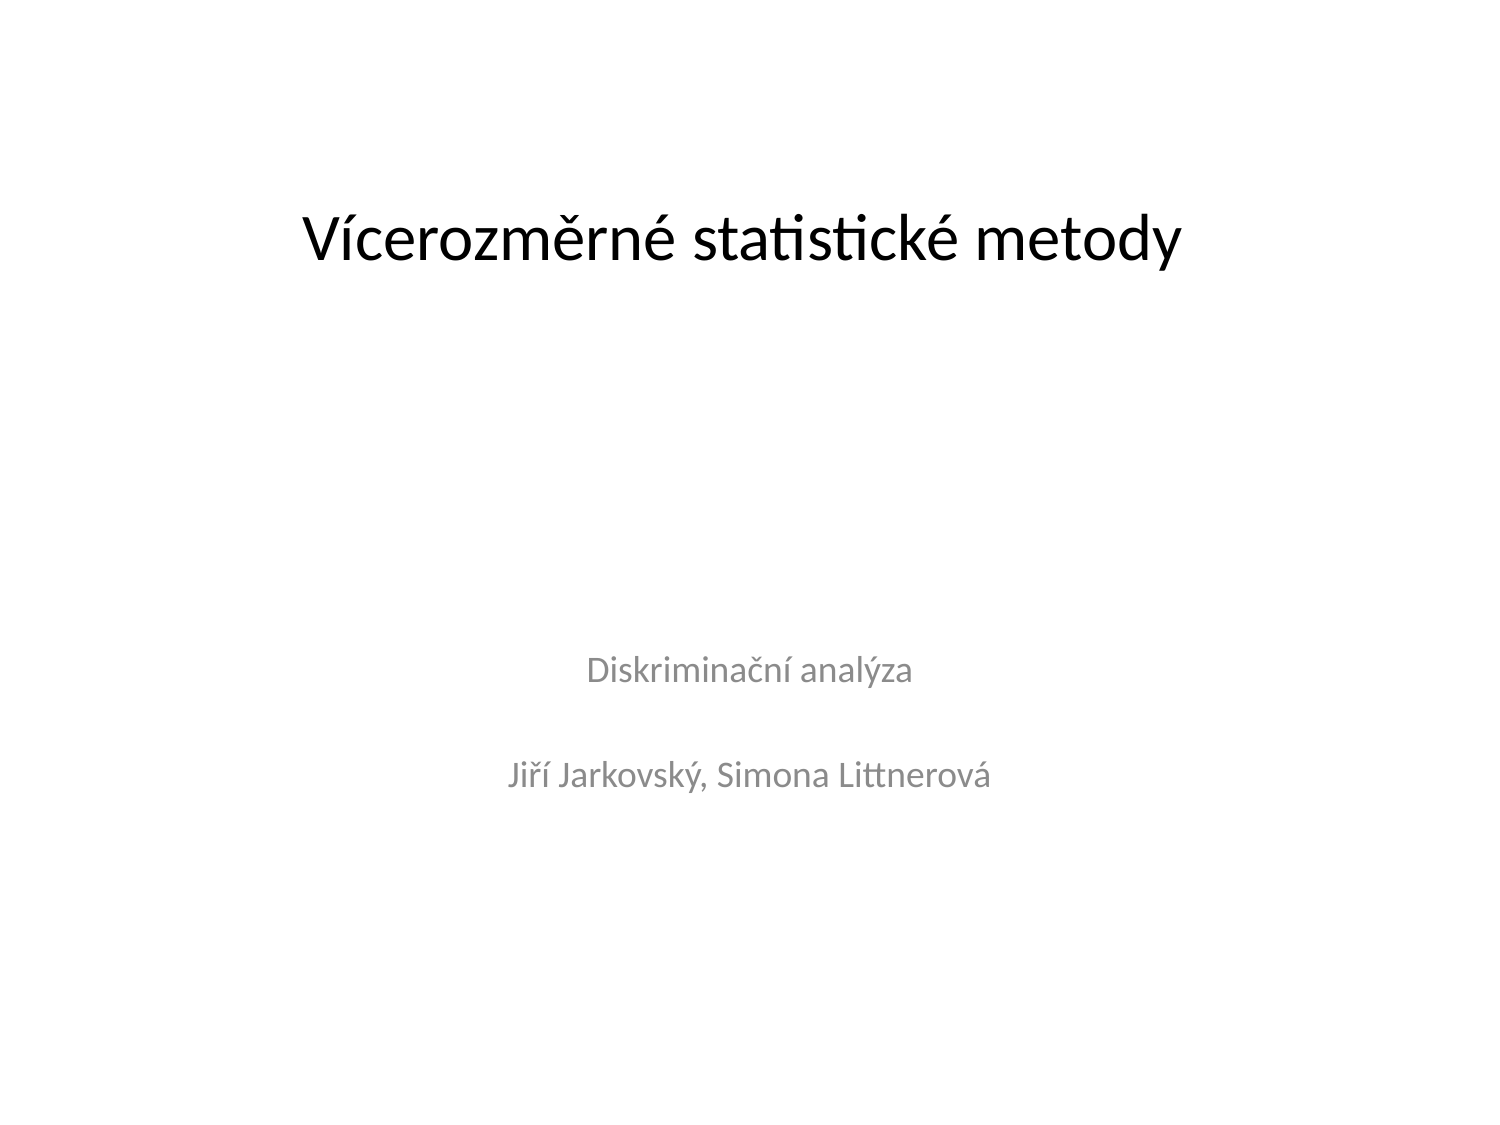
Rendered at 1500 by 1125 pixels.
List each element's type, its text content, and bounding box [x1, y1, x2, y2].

title Vícerozměrné statistické metody [112, 113, 1388, 355]
subtitle Diskriminační analýza Jiří Jarkovský, Simona Littnerová [225, 637, 1275, 925]
